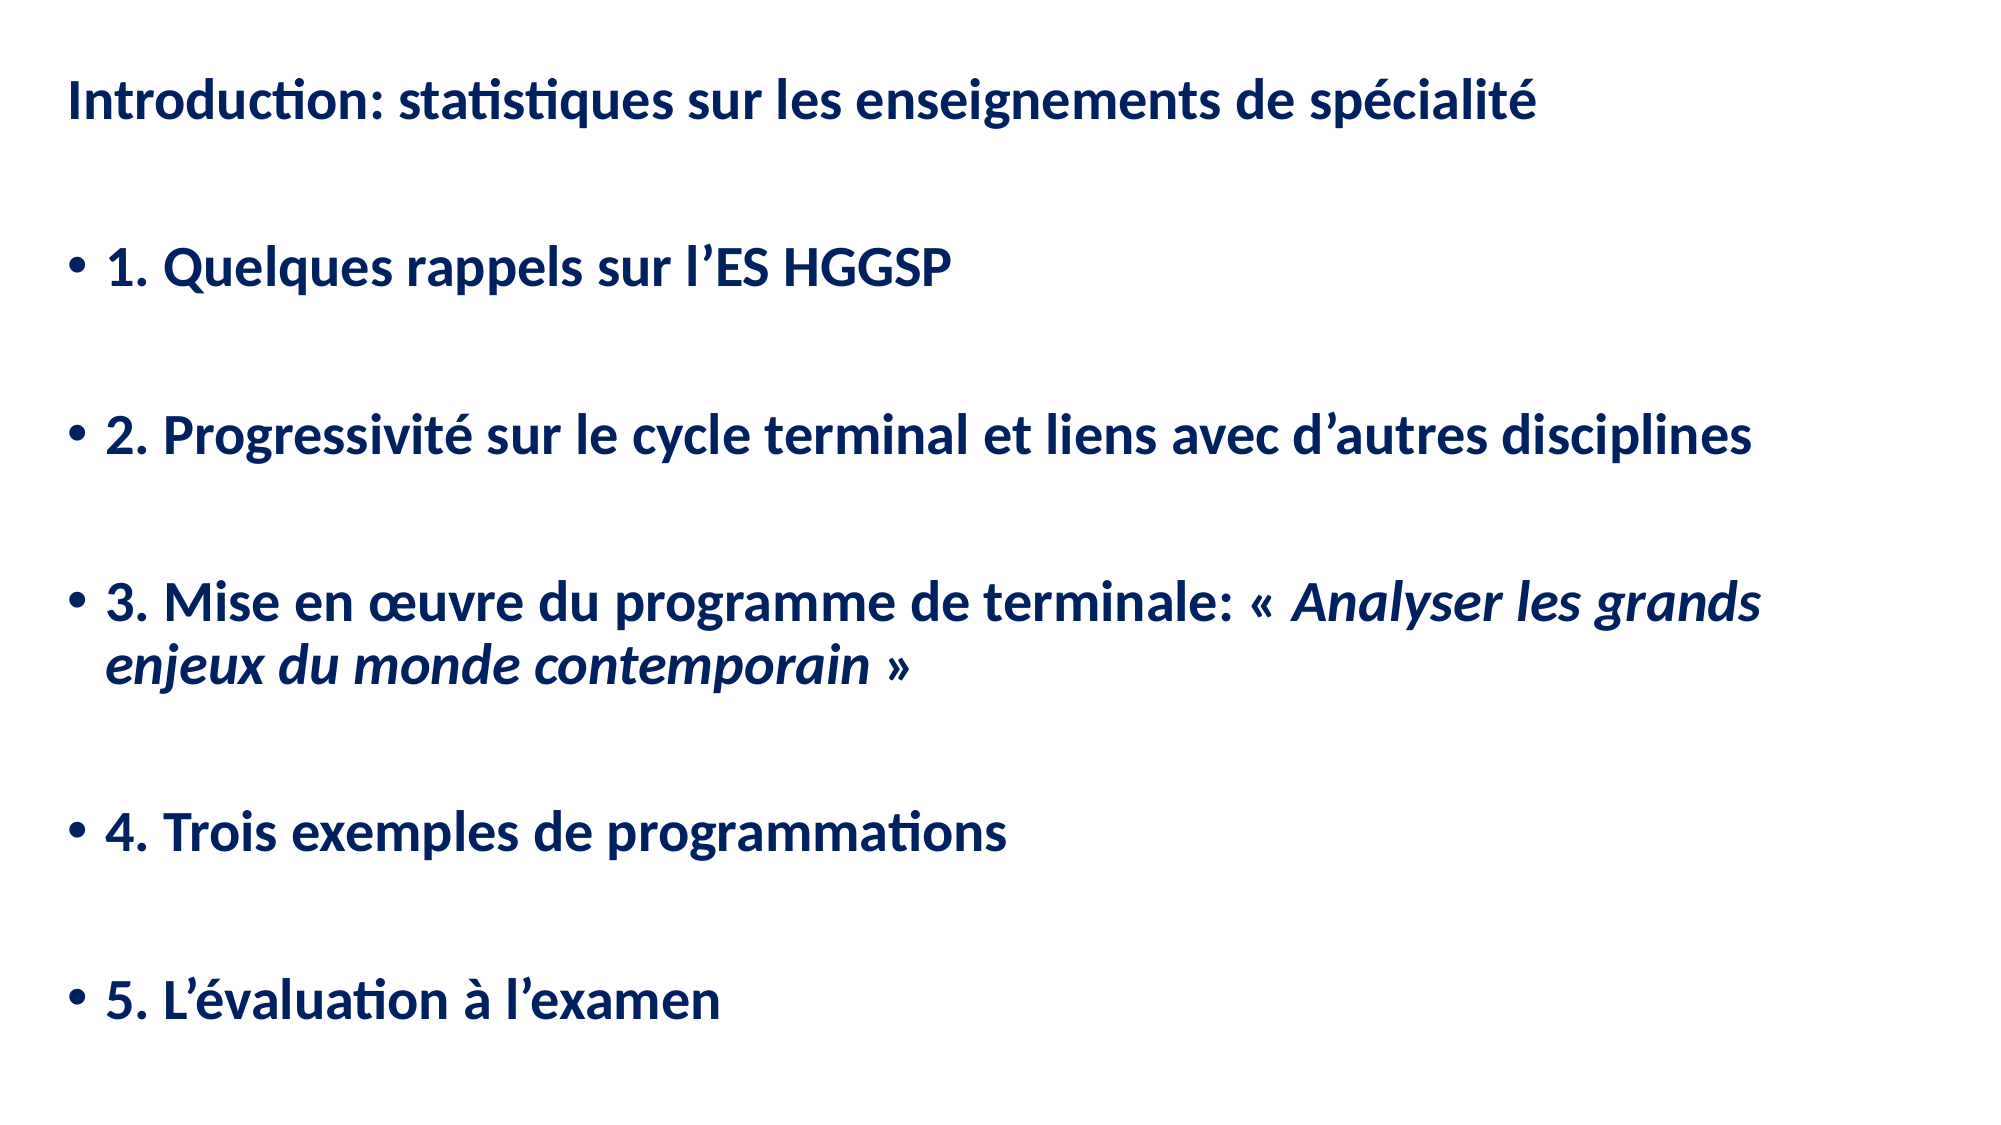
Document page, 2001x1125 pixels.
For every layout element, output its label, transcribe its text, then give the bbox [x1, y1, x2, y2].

list Introduction: statistiques sur les enseignements de spécialité 1. Quelques rappels sur l’ES HGGSP 2. Progressivité sur le cycle terminal et liens avec d’autres disciplines 3. Mise en œuvre du programme de terminale: « Analyser les grands enjeux du monde contemporain » 4. Trois exemples de programmations 5. L’évaluation à l’examen [52, 61, 1863, 1080]
